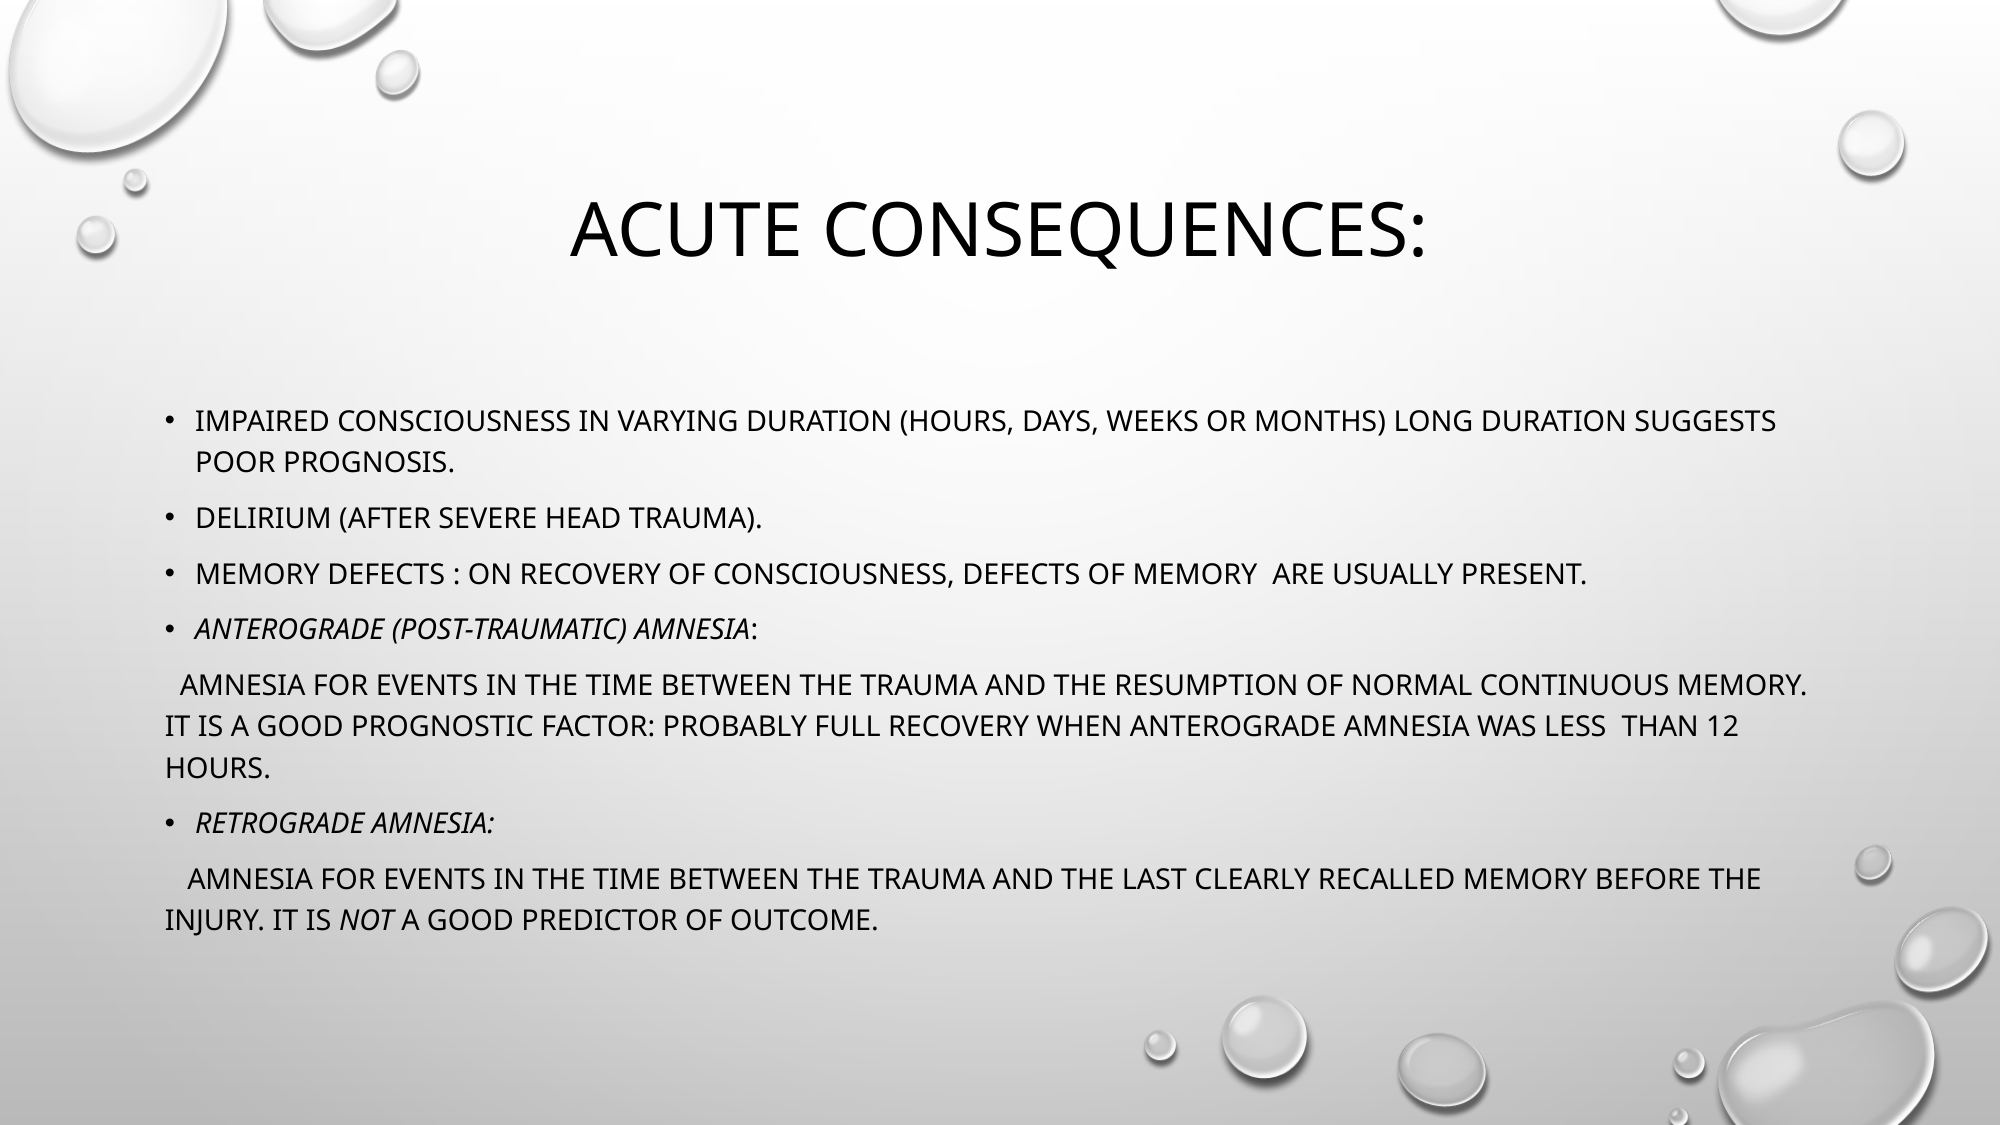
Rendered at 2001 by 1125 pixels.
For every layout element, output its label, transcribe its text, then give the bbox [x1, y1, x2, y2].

list Impaired consciousness in varying duration (hours, days, weeks or months) long duration suggests poor prognosis. Delirium (after severe head trauma). Memory defects : on recovery of consciousness, defects of memory are usually present. anterograde (post-traumatic) amnesia: amnesia for events in the time between the trauma and the resumption of normal continuous memory. It is a good prognostic factor: probably full recovery when anterograde amnesia was less than 12 hours. retrograde amnesia: amnesia for events in the time between the trauma and the last clearly recalled memory before the injury. It is not a good predictor of outcome. [149, 388, 1850, 950]
picture [0, 0, 2000, 1125]
title Acute consequences: [149, 101, 1851, 364]
